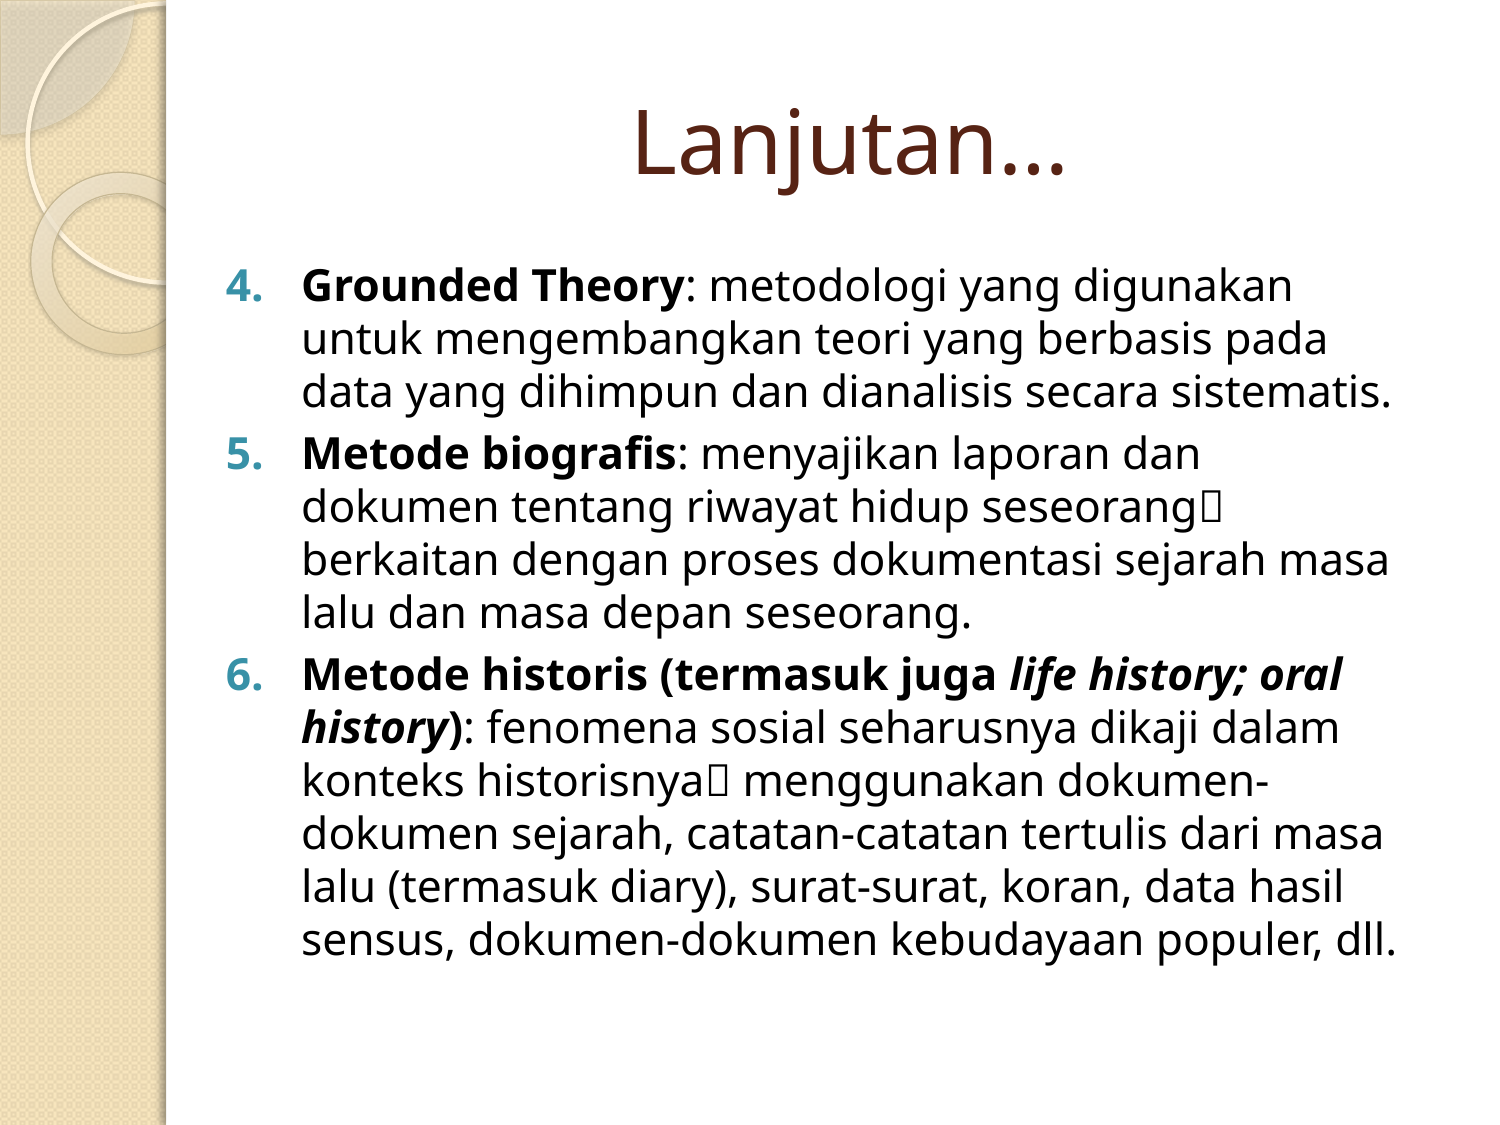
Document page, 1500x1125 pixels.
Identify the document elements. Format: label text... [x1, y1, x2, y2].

list Grounded Theory: metodologi yang digunakan untuk mengembangkan teori yang berbasis pada data yang dihimpun dan dianalisis secara sistematis. Metode biografis: menyajikan laporan dan dokumen tentang riwayat hidup seseorang berkaitan dengan proses dokumentasi sejarah masa lalu dan masa depan seseorang. Metode historis (termasuk juga life history; oral history): fenomena sosial seharusnya dikaji dalam konteks historisnya menggunakan dokumen-dokumen sejarah, catatan-catatan tertulis dari masa lalu (termasuk diary), surat-surat, koran, data hasil sensus, dokumen-dokumen kebudayaan populer, dll. [152, 249, 1425, 993]
title Lanjutan… [235, 45, 1466, 233]
